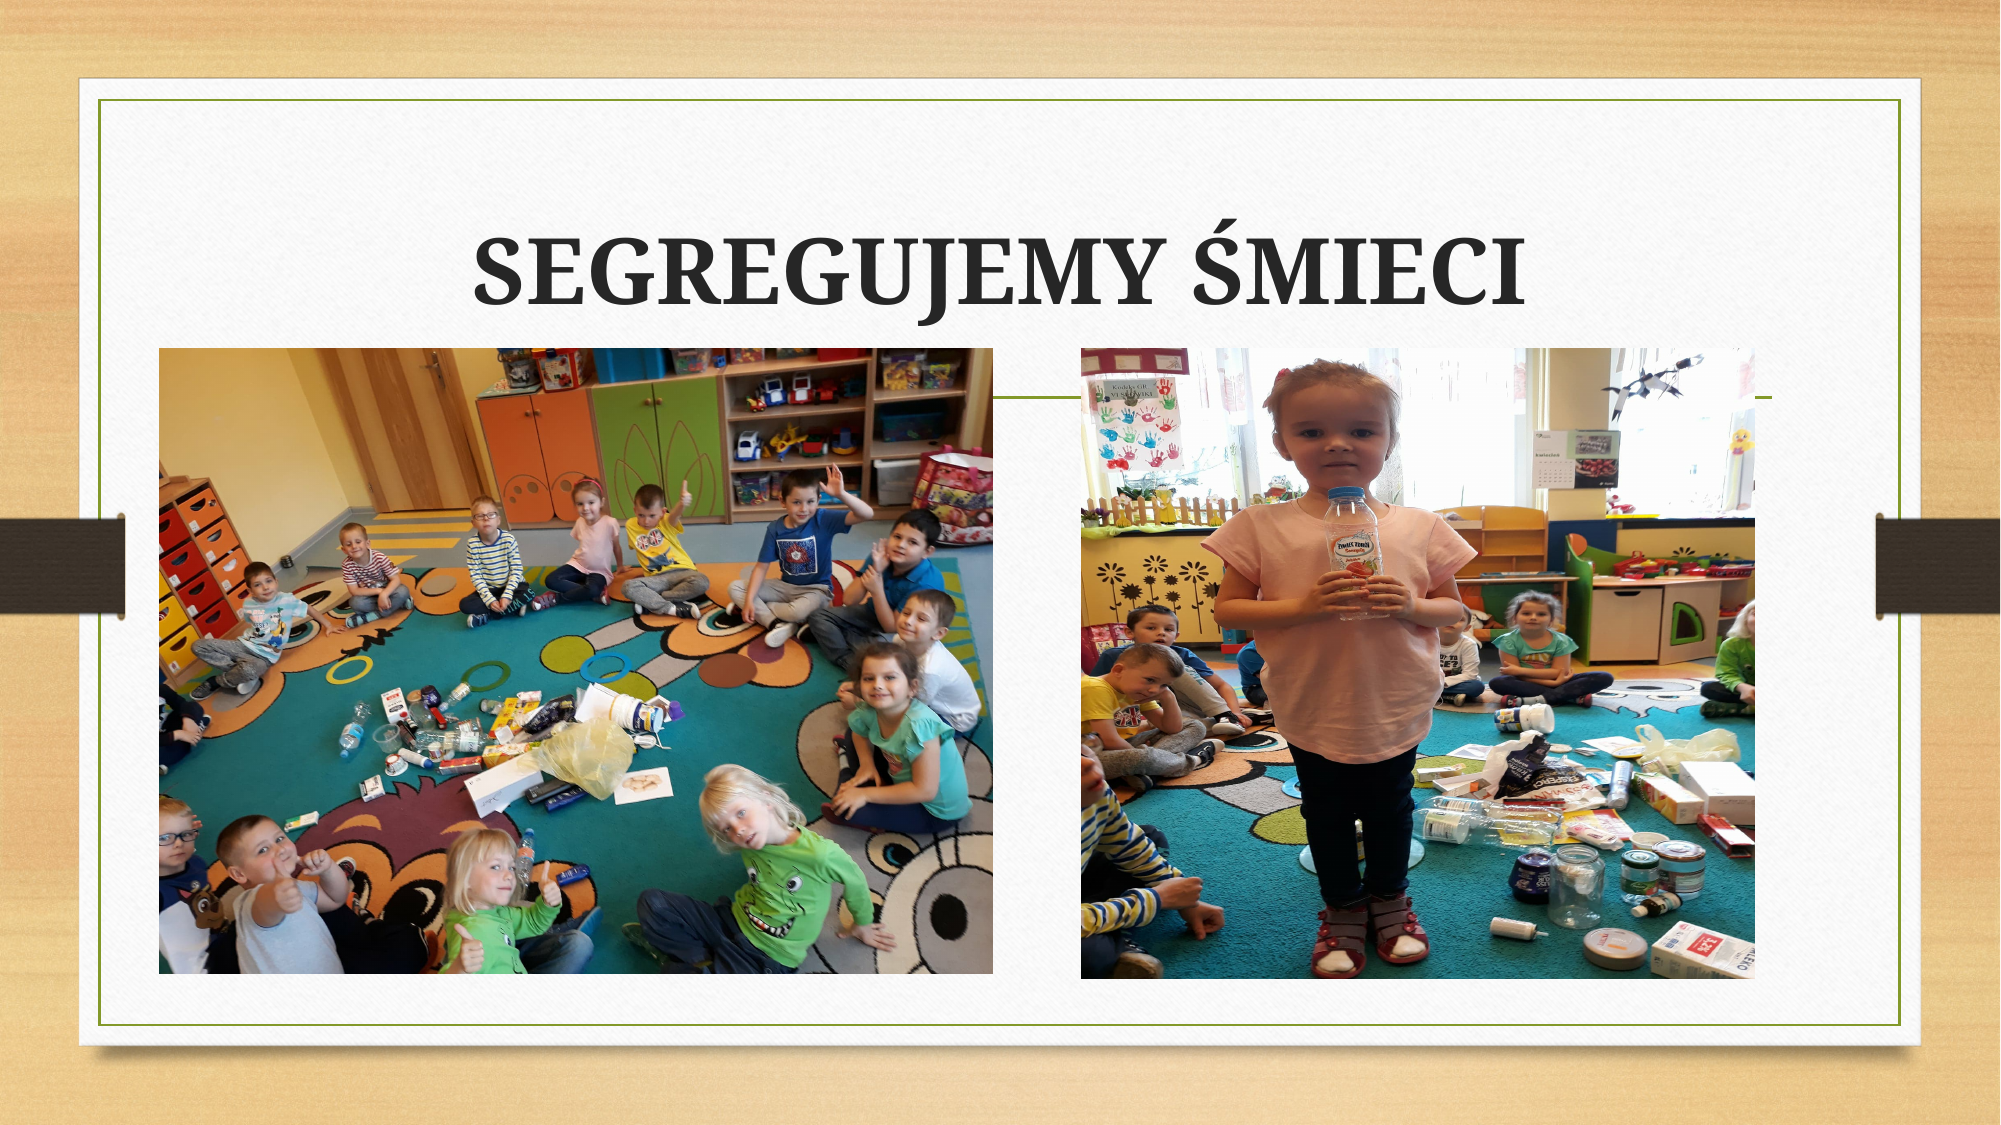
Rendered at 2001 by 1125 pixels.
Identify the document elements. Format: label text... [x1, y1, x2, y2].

picture [0, 0, 2001, 1125]
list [159, 348, 993, 974]
title SEGREGUJEMY ŚMIECI [212, 161, 1788, 375]
